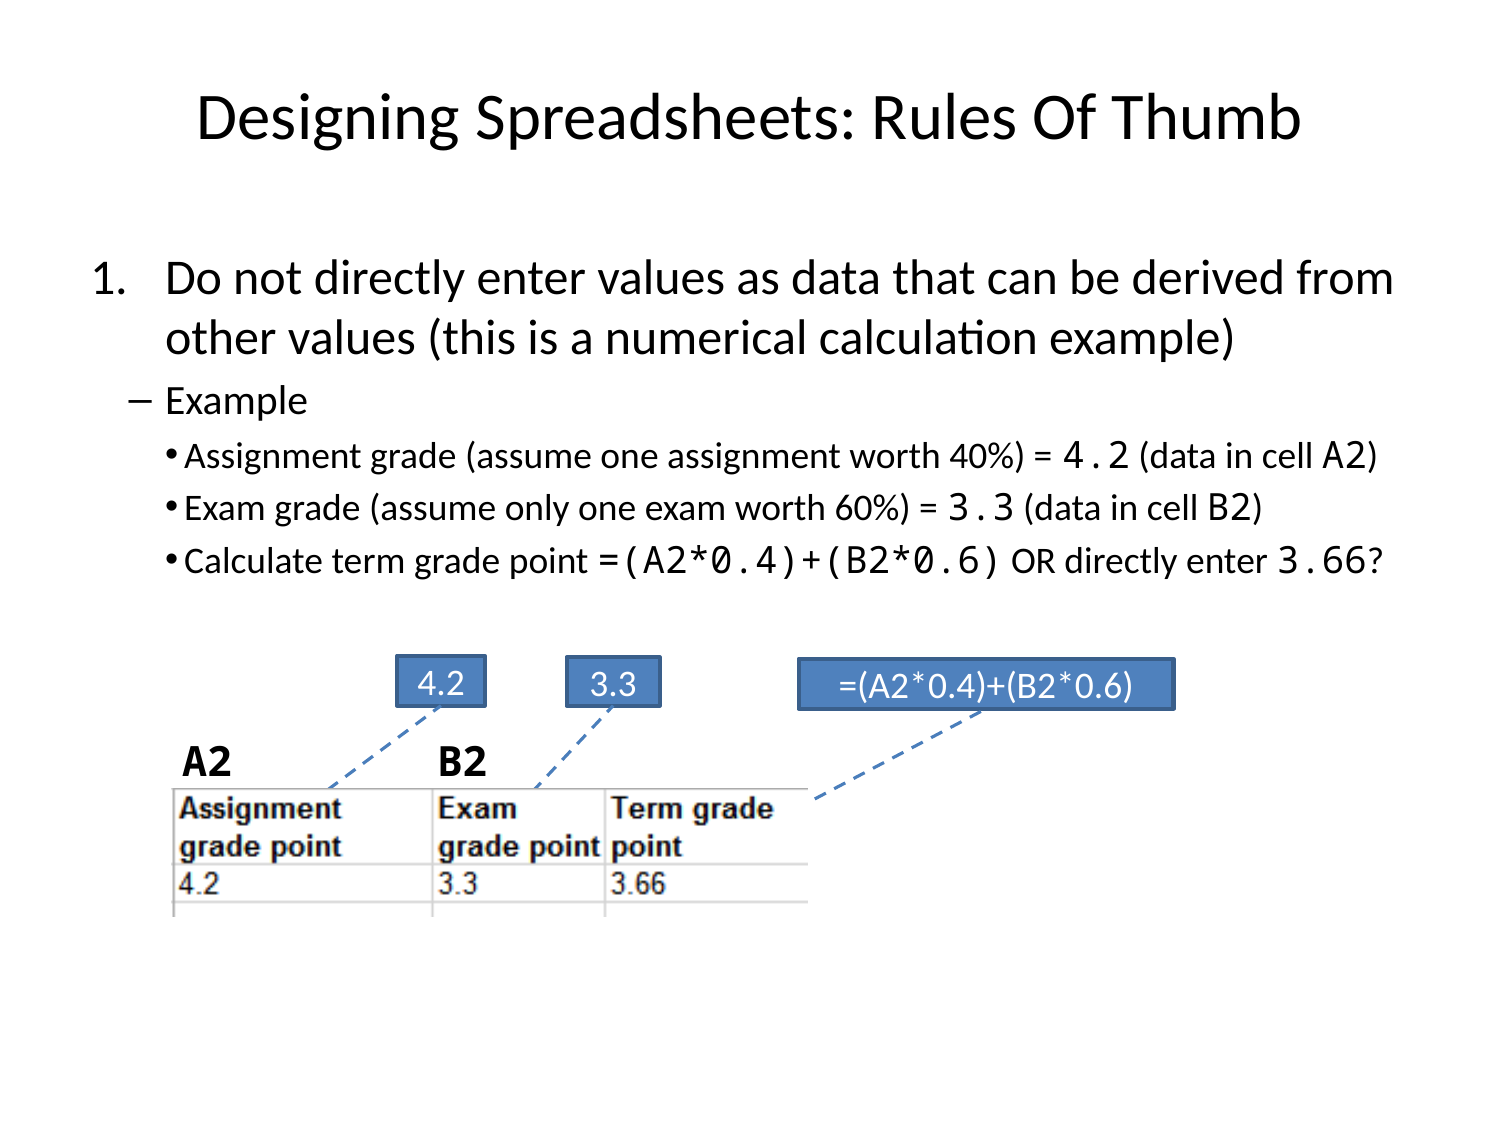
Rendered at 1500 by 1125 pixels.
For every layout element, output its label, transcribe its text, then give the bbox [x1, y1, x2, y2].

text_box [659, 658, 1174, 881]
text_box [168, 727, 809, 918]
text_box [221, 655, 660, 725]
title Designing Spreadsheets: Rules Of Thumb [75, 45, 1425, 200]
list Do not directly enter values as data that can be derived from other values (this is a numerical calculation example) Example Assignment grade (assume one assignment worth 40%) = 4.2 (data in cell A2) Exam grade (assume only one exam worth 60%) = 3.3 (data in cell B2) Calculate term grade point =(A2*0.4)+(B2*0.6) OR directly enter 3.66? [75, 237, 1425, 1063]
